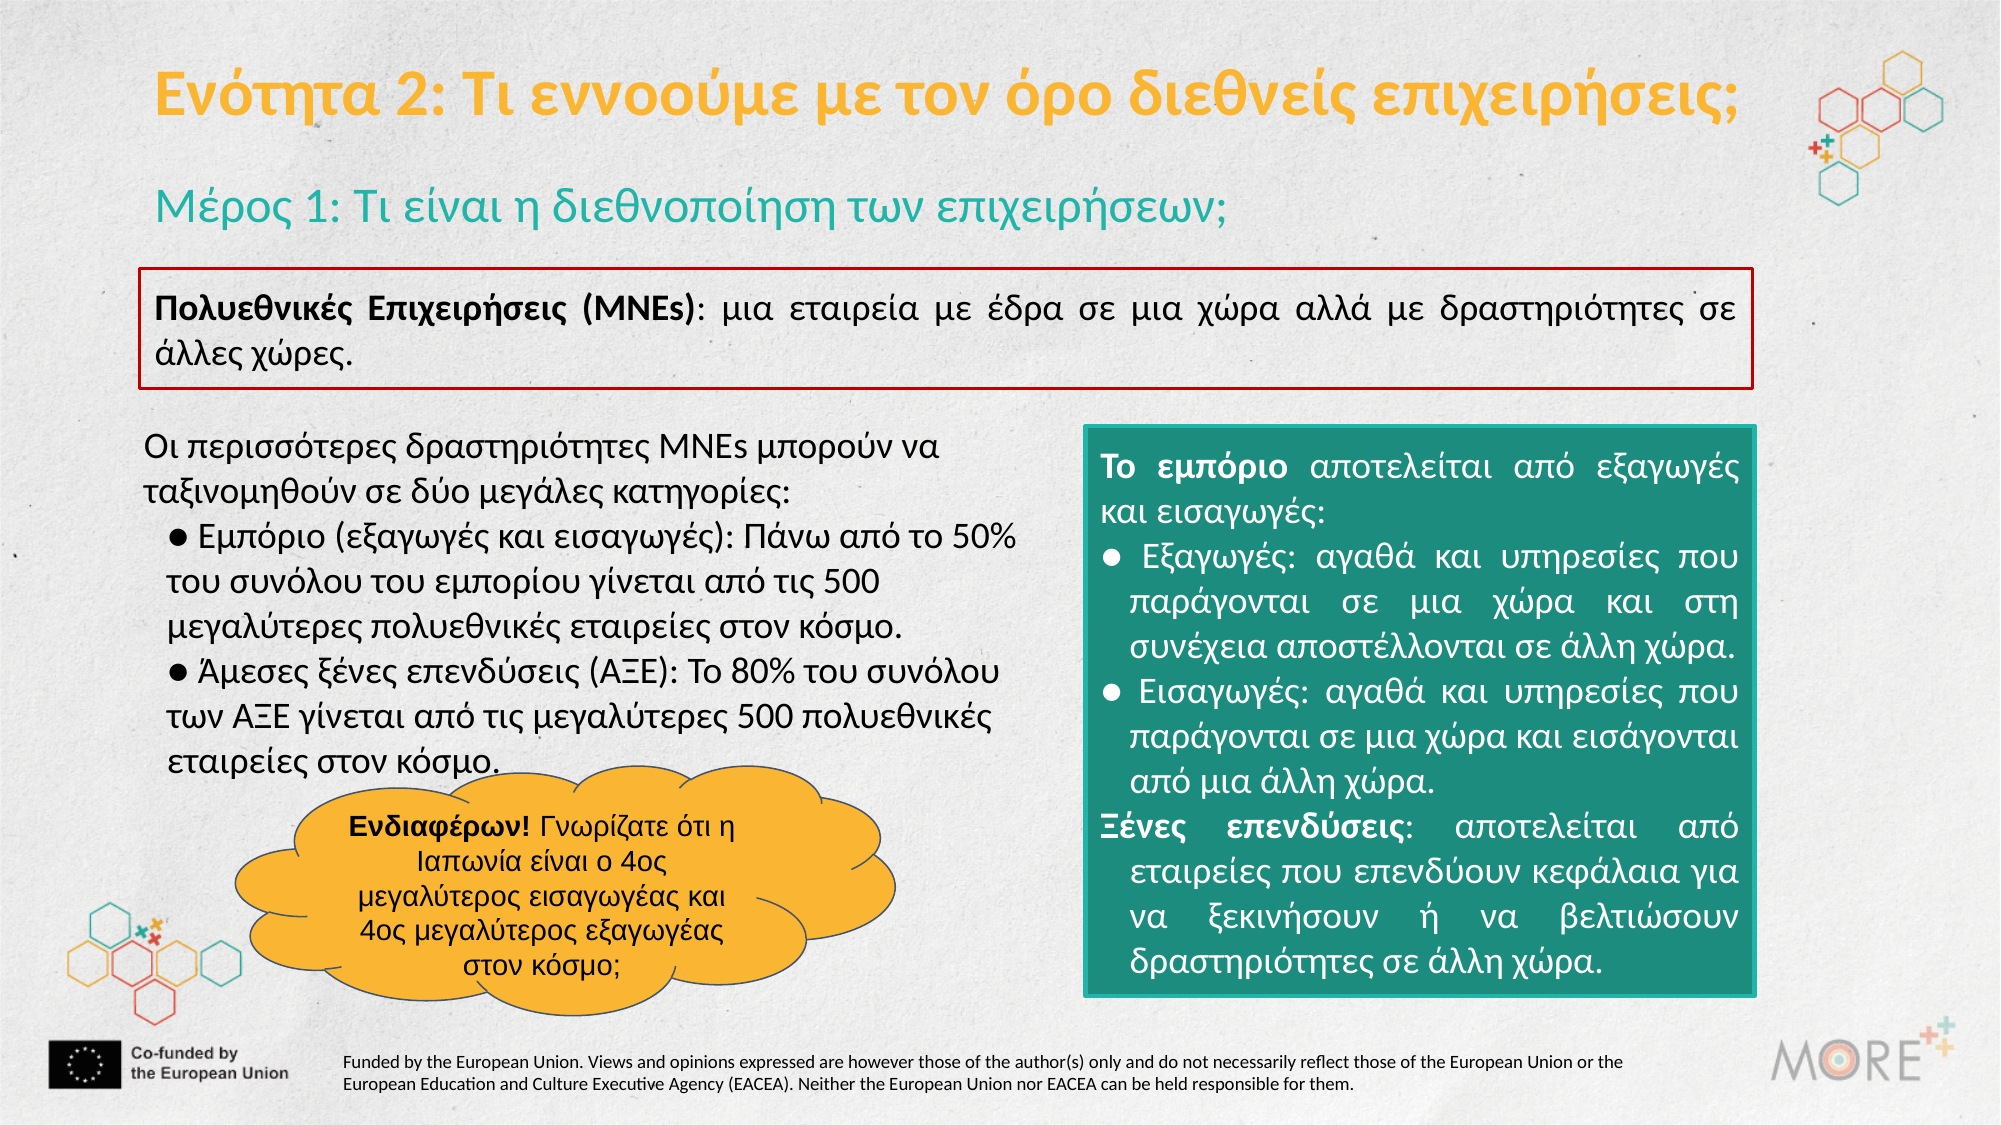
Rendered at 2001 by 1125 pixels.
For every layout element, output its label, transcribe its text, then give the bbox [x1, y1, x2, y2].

text_box Ενότητα 2: Τι εννοούμε με τον όρο διεθνείς επιχειρήσεις; [139, 41, 1800, 146]
picture [0, 0, 2001, 1125]
text_box Πολυεθνικές Επιχειρήσεις (MNEs): μια εταιρεία με έδρα σε μια χώρα αλλά με δραστηριότητες σε άλλες χώρες. [139, 268, 1753, 389]
text_box Μέρος 1: Τι είναι η διεθνοποίηση των επιχειρήσεων; [139, 164, 1402, 240]
text_box Ενδιαφέρων! Γνωρίζατε ότι η Ιαπωνία είναι ο 4ος μεγαλύτερος εισαγωγέας και 4ος μεγαλύτερος εξαγωγέας στον κόσμο; [235, 766, 896, 1016]
text_box Οι περισσότερες δραστηριότητες MNEs μπορούν να ταξινομηθούν σε δύο μεγάλες κατηγορίες: ● Εμπόριο (εξαγωγές και εισαγωγές): Πάνω από το 50% του συνόλου του εμπορίου γίνεται από τις 500 μεγαλύτερες πολυεθνικές εταιρείες στον κόσμο. ● Άμεσες ξένες επενδύσεις (ΑΞΕ): Το 80% του συνόλου των ΑΞΕ γίνεται από τις μεγαλύτερες 500 πολυεθνικές εταιρείες στον κόσμο. [128, 406, 1052, 797]
text_box Funded by the European Union. Views and opinions expressed are however those of the author(s) only and do not necessarily reflect those of the European Union or the European Education and Culture Executive Agency (EACEA). Neither the European Union nor EACEA can be held responsible for them. [328, 1042, 1707, 1113]
text_box Το εμπόριο αποτελείται από εξαγωγές και εισαγωγές: ● Εξαγωγές: αγαθά και υπηρεσίες που παράγονται σε μια χώρα και στη συνέχεια αποστέλλονται σε άλλη χώρα. ● Εισαγωγές: αγαθά και υπηρεσίες που παράγονται σε μια χώρα και εισάγονται από μια άλλη χώρα. Ξένες επενδύσεις: αποτελείται από εταιρείες που επενδύουν κεφάλαια για να ξεκινήσουν ή να βελτιώσουν δραστηριότητες σε άλλη χώρα. [1085, 425, 1755, 996]
